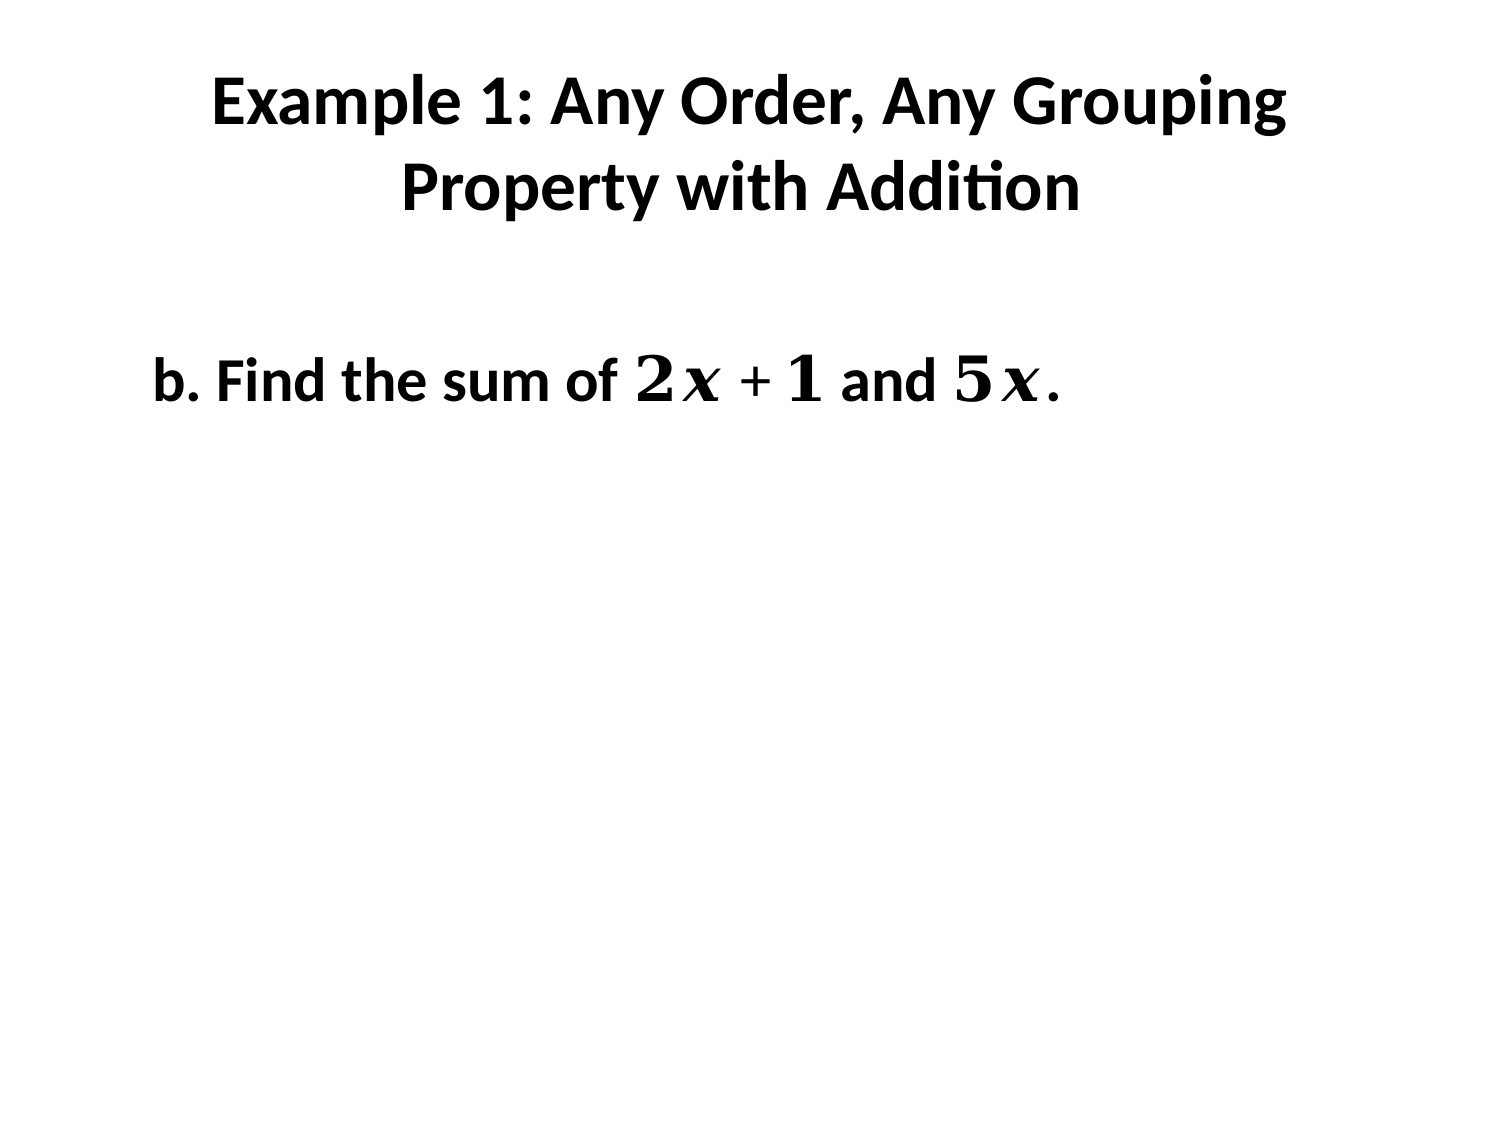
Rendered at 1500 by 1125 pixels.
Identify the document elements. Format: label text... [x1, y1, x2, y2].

title Example 1: Any Order, Any Grouping Property with Addition [75, 45, 1425, 233]
text_box b. Find the sum of 𝟐𝒙 + 𝟏 and 𝟓𝒙. [137, 331, 1321, 422]
